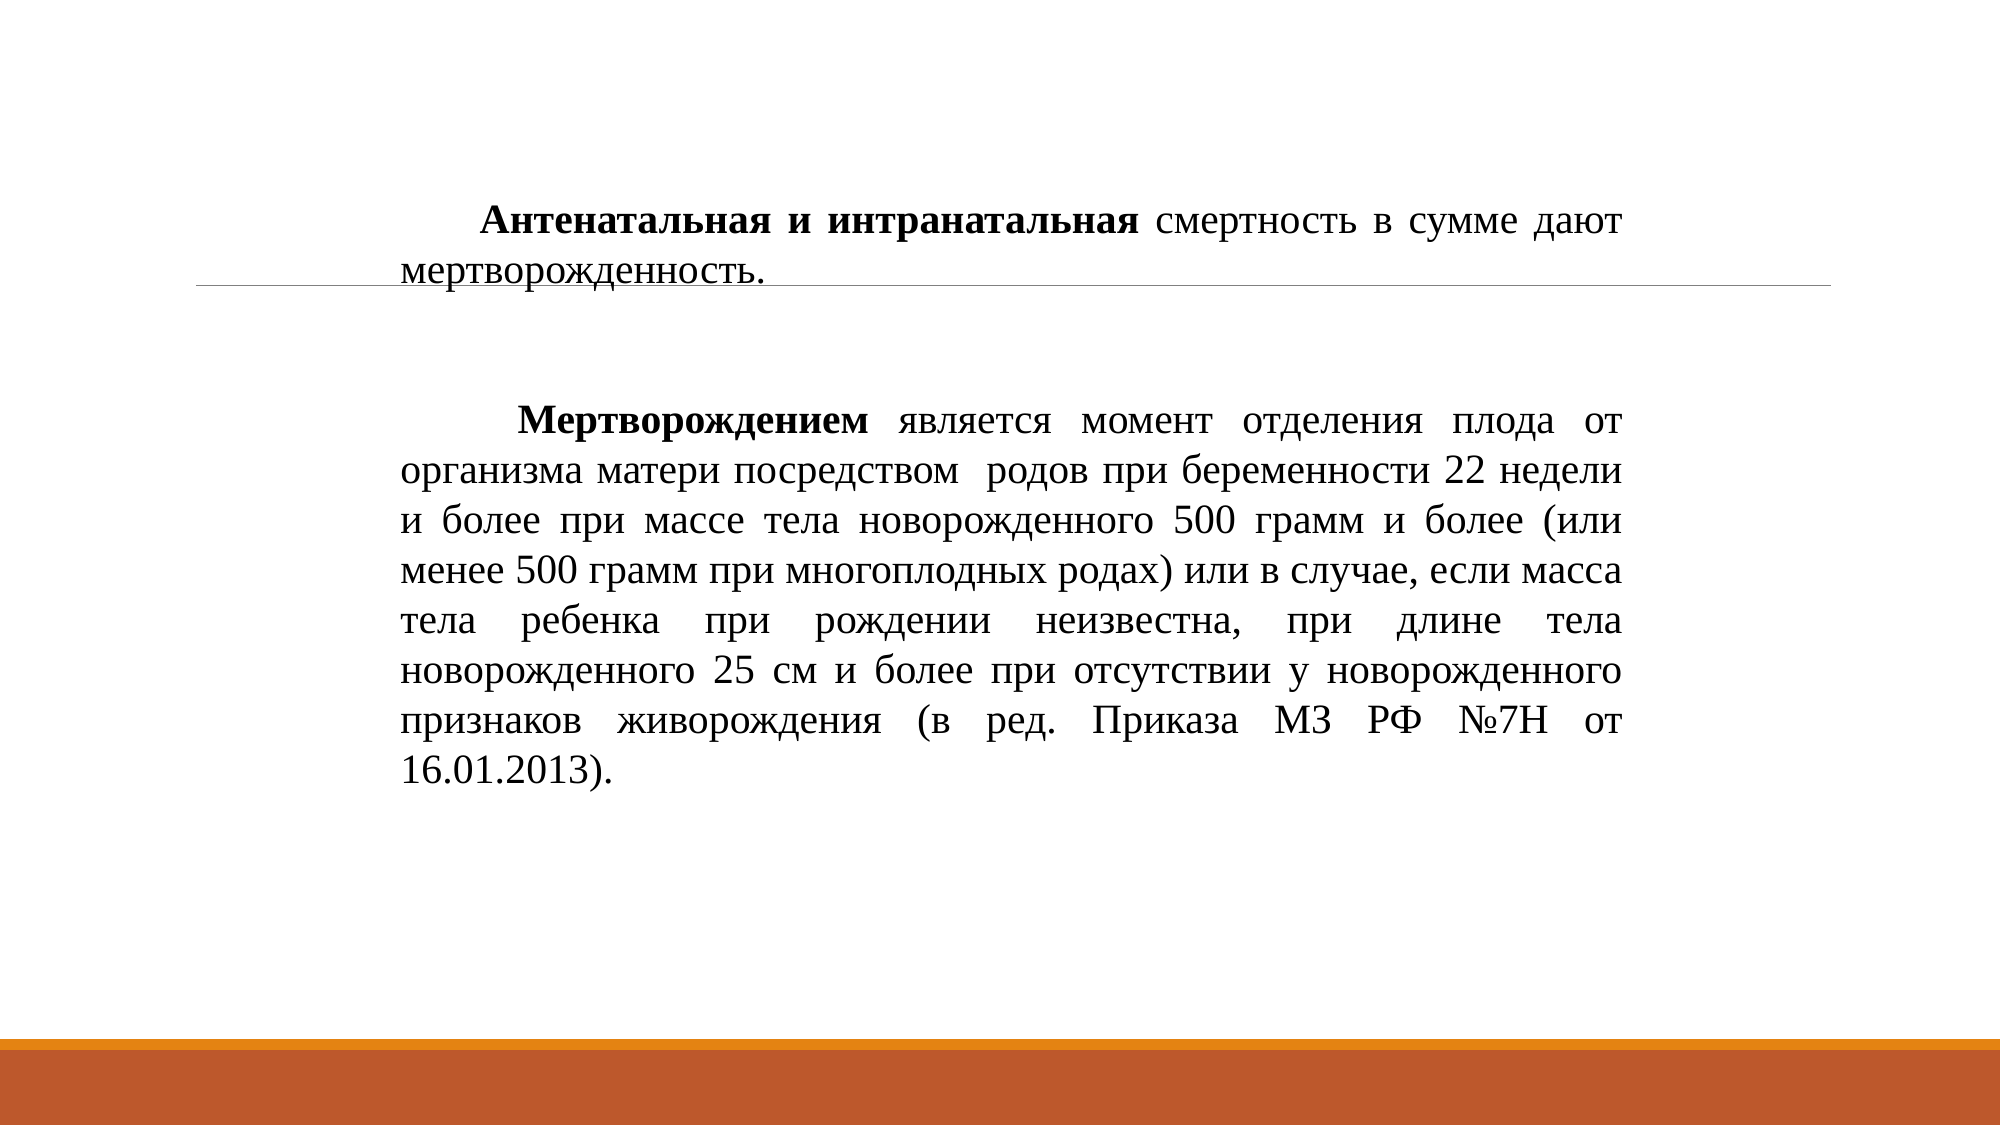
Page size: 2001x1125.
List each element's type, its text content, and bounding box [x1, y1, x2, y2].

text_box Антенатальная и интранатальная смертность в сумме дают мертворожденность. Мертворождением является момент отделения плода от организма матери посредством родов при беременности 22 недели и более при массе тела новорожденного 500 грамм и более (или менее 500 грамм при многоплодных родах) или в случае, если масса тела ребенка при рождении неизвестна, при длине тела новорожденного 25 см и более при отсутствии у новорожденного признаков живорождения (в ред. Приказа МЗ РФ №7Н от 16.01.2013). [385, 184, 1638, 950]
